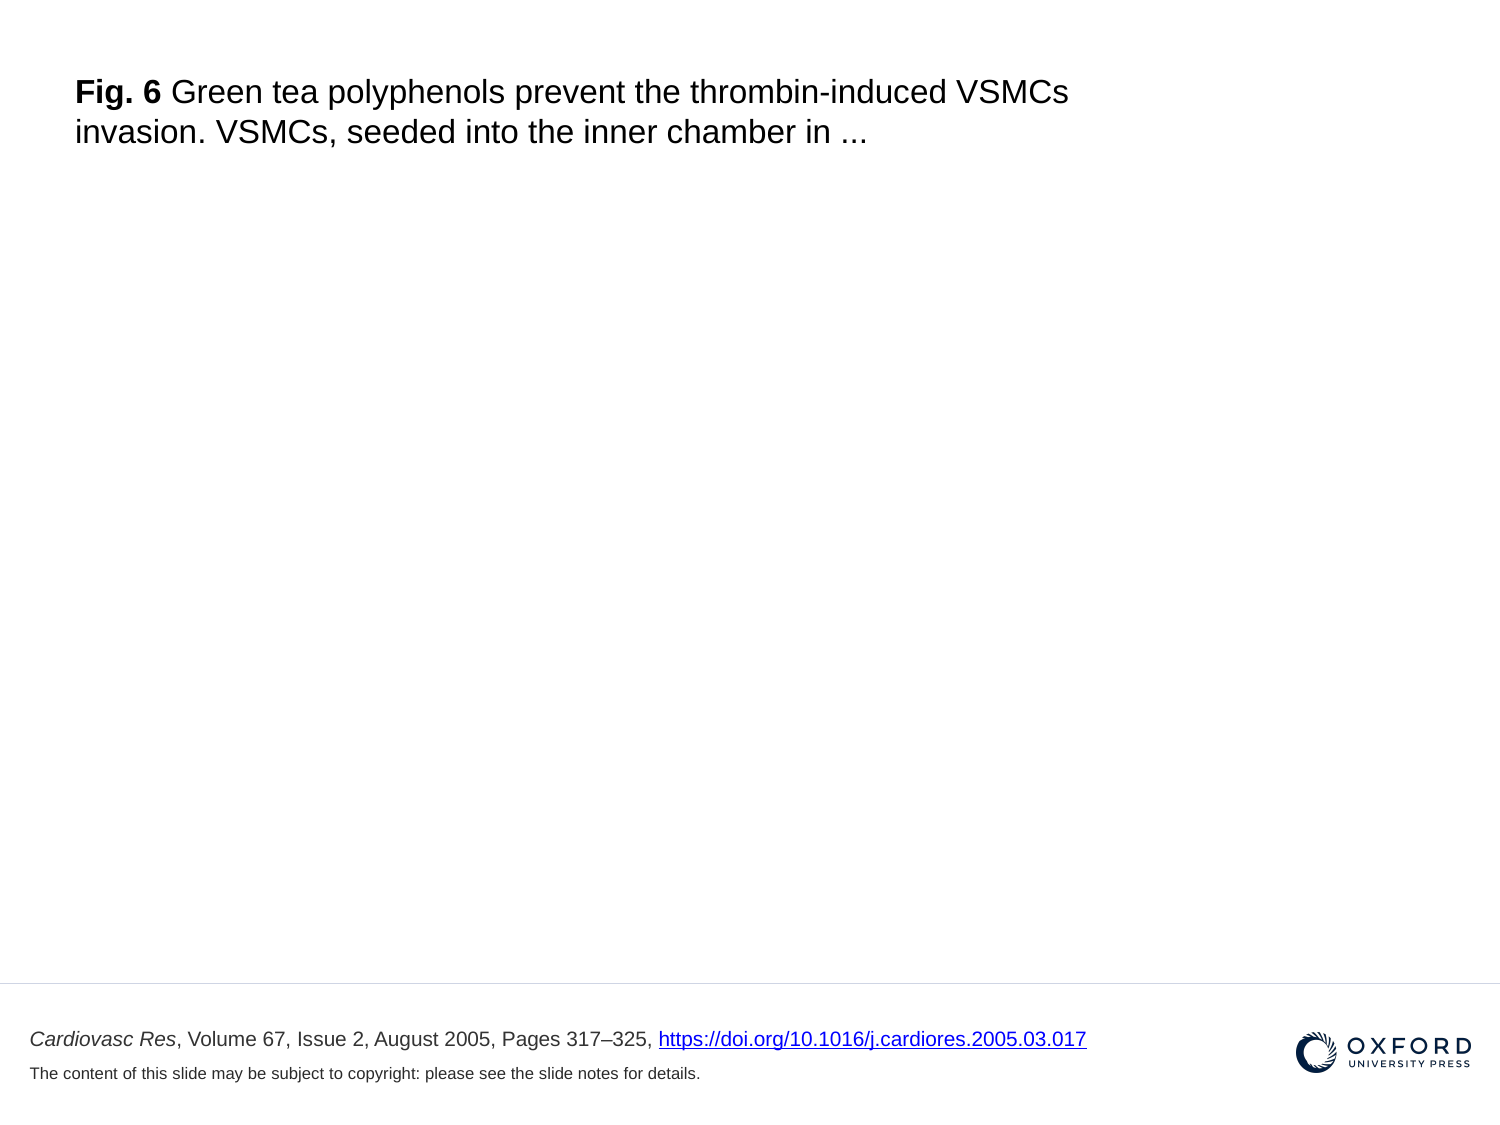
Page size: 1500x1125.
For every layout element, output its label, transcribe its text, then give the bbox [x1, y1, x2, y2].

footer Cardiovasc Res, Volume 67, Issue 2, August 2005, Pages 317–325, https://doi.org/10.1016/j.cardiores.2005.03.017 The content of this slide may be subject to copyright: please see the slide notes for details. [0, 983, 1260, 1125]
picture [1296, 1032, 1471, 1073]
title Fig. 6 Green tea polyphenols prevent the thrombin-induced VSMCs invasion. VSMCs, seeded into the inner chamber in ... [75, 69, 1078, 171]
